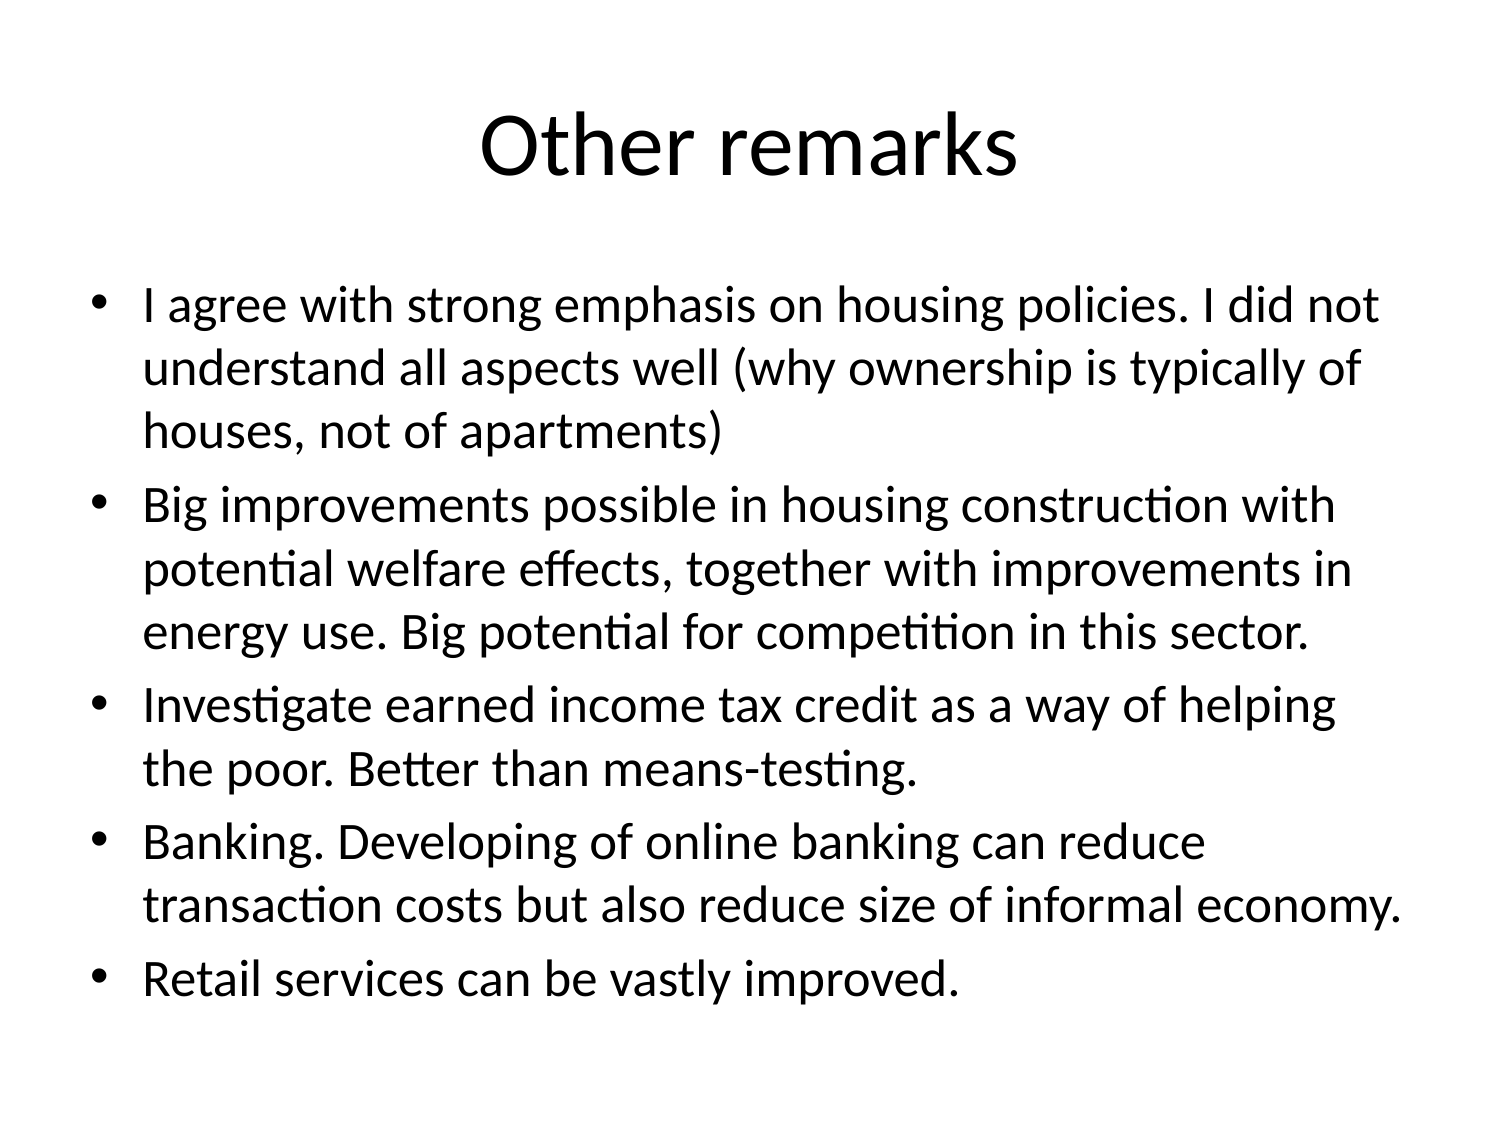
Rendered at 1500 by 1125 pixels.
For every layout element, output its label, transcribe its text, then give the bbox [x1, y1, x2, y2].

list I agree with strong emphasis on housing policies. I did not understand all aspects well (why ownership is typically of houses, not of apartments) Big improvements possible in housing construction with potential welfare effects, together with improvements in energy use. Big potential for competition in this sector. Investigate earned income tax credit as a way of helping the poor. Better than means-testing. Banking. Developing of online banking can reduce transaction costs but also reduce size of informal economy. Retail services can be vastly improved. [75, 262, 1425, 1075]
title Other remarks [75, 45, 1425, 233]
